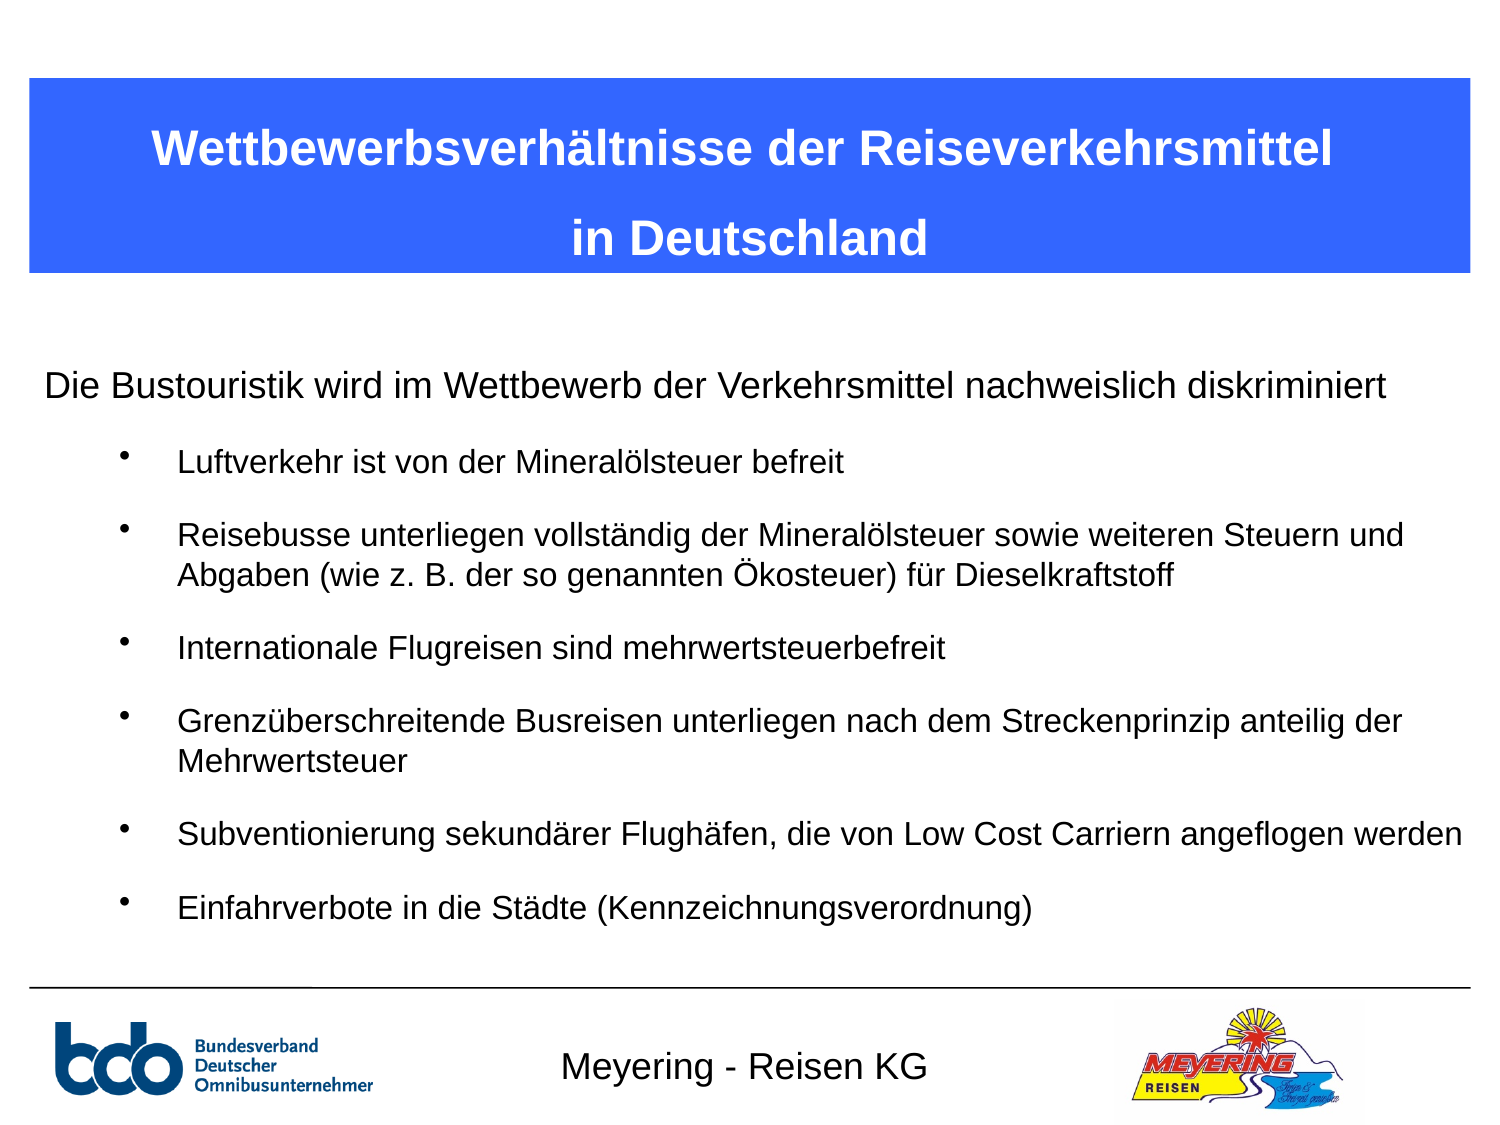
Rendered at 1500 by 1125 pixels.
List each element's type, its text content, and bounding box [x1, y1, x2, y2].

text_box Wettbewerbsverhältnisse der Reiseverkehrsmittel in Deutschland [29, 78, 1471, 273]
picture [53, 1022, 373, 1097]
picture [1114, 999, 1365, 1125]
text_box Die Bustouristik wird im Wettbewerb der Verkehrsmittel nachweislich diskriminiert Luftverkehr ist von der Mineralölsteuer befreit Reisebusse unterliegen vollständig der Mineralölsteuer sowie weiteren Steuern und Abgaben (wie z. B. der so genannten Ökosteuer) für Dieselkraftstoff Internationale Flugreisen sind mehrwertsteuerbefreit Grenzüberschreitende Busreisen unterliegen nach dem Streckenprinzip anteilig der Mehrwertsteuer Subventionierung sekundärer Flughäfen, die von Low Cost Carriern angeflogen werden Einfahrverbote in die Städte (Kennzeichnungsverordnung) [29, 354, 1500, 934]
